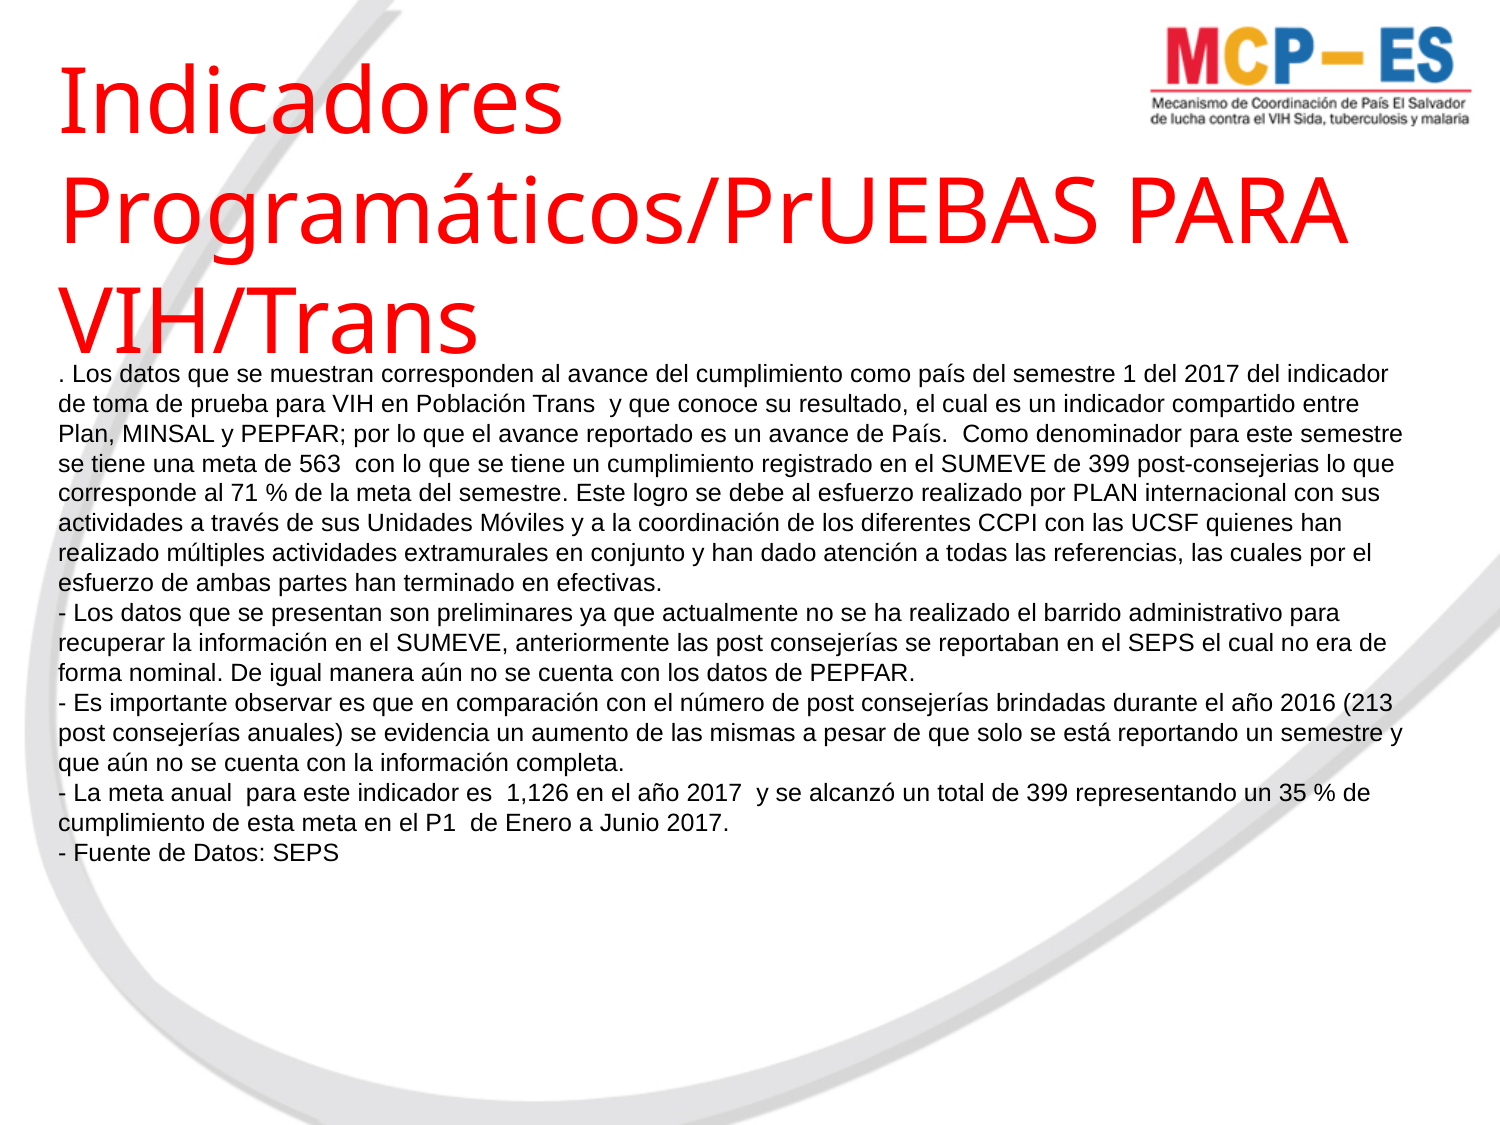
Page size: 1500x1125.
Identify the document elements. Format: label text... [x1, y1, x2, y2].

title Indicadores Programáticos/PrUEBAS PARA VIH/Trans [43, 113, 1394, 302]
picture [0, 0, 1500, 1125]
text_box . Los datos que se muestran corresponden al avance del cumplimiento como país del semestre 1 del 2017 del indicador de toma de prueba para VIH en Población Trans y que conoce su resultado, el cual es un indicador compartido entre Plan, MINSAL y PEPFAR; por lo que el avance reportado es un avance de País. Como denominador para este semestre se tiene una meta de 563 con lo que se tiene un cumplimiento registrado en el SUMEVE de 399 post-consejerias lo que corresponde al 71 % de la meta del semestre. Este logro se debe al esfuerzo realizado por PLAN internacional con sus actividades a través de sus Unidades Móviles y a la coordinación de los diferentes CCPI con las UCSF quienes han realizado múltiples actividades extramurales en conjunto y han dado atención a todas las referencias, las cuales por el esfuerzo de ambas partes han terminado en efectivas. - Los datos que se presentan son preliminares ya que actualmente no se ha realizado el barrido administrativo para recuperar la información en el SUMEVE, anteriormente las post consejerías se reportaban en el SEPS el cual no era de forma nominal. De igual manera aún no se cuenta con los datos de PEPFAR. - Es importante observar es que en comparación con el número de post consejerías brindadas durante el año 2016 (213 post consejerías anuales) se evidencia un aumento de las mismas a pesar de que solo se está reportando un semestre y que aún no se cuenta con la información completa. - La meta anual para este indicador es 1,126 en el año 2017 y se alcanzó un total de 399 representando un 35 % de cumplimiento de esta meta en el P1 de Enero a Junio 2017. - Fuente de Datos: SEPS [43, 349, 1436, 904]
